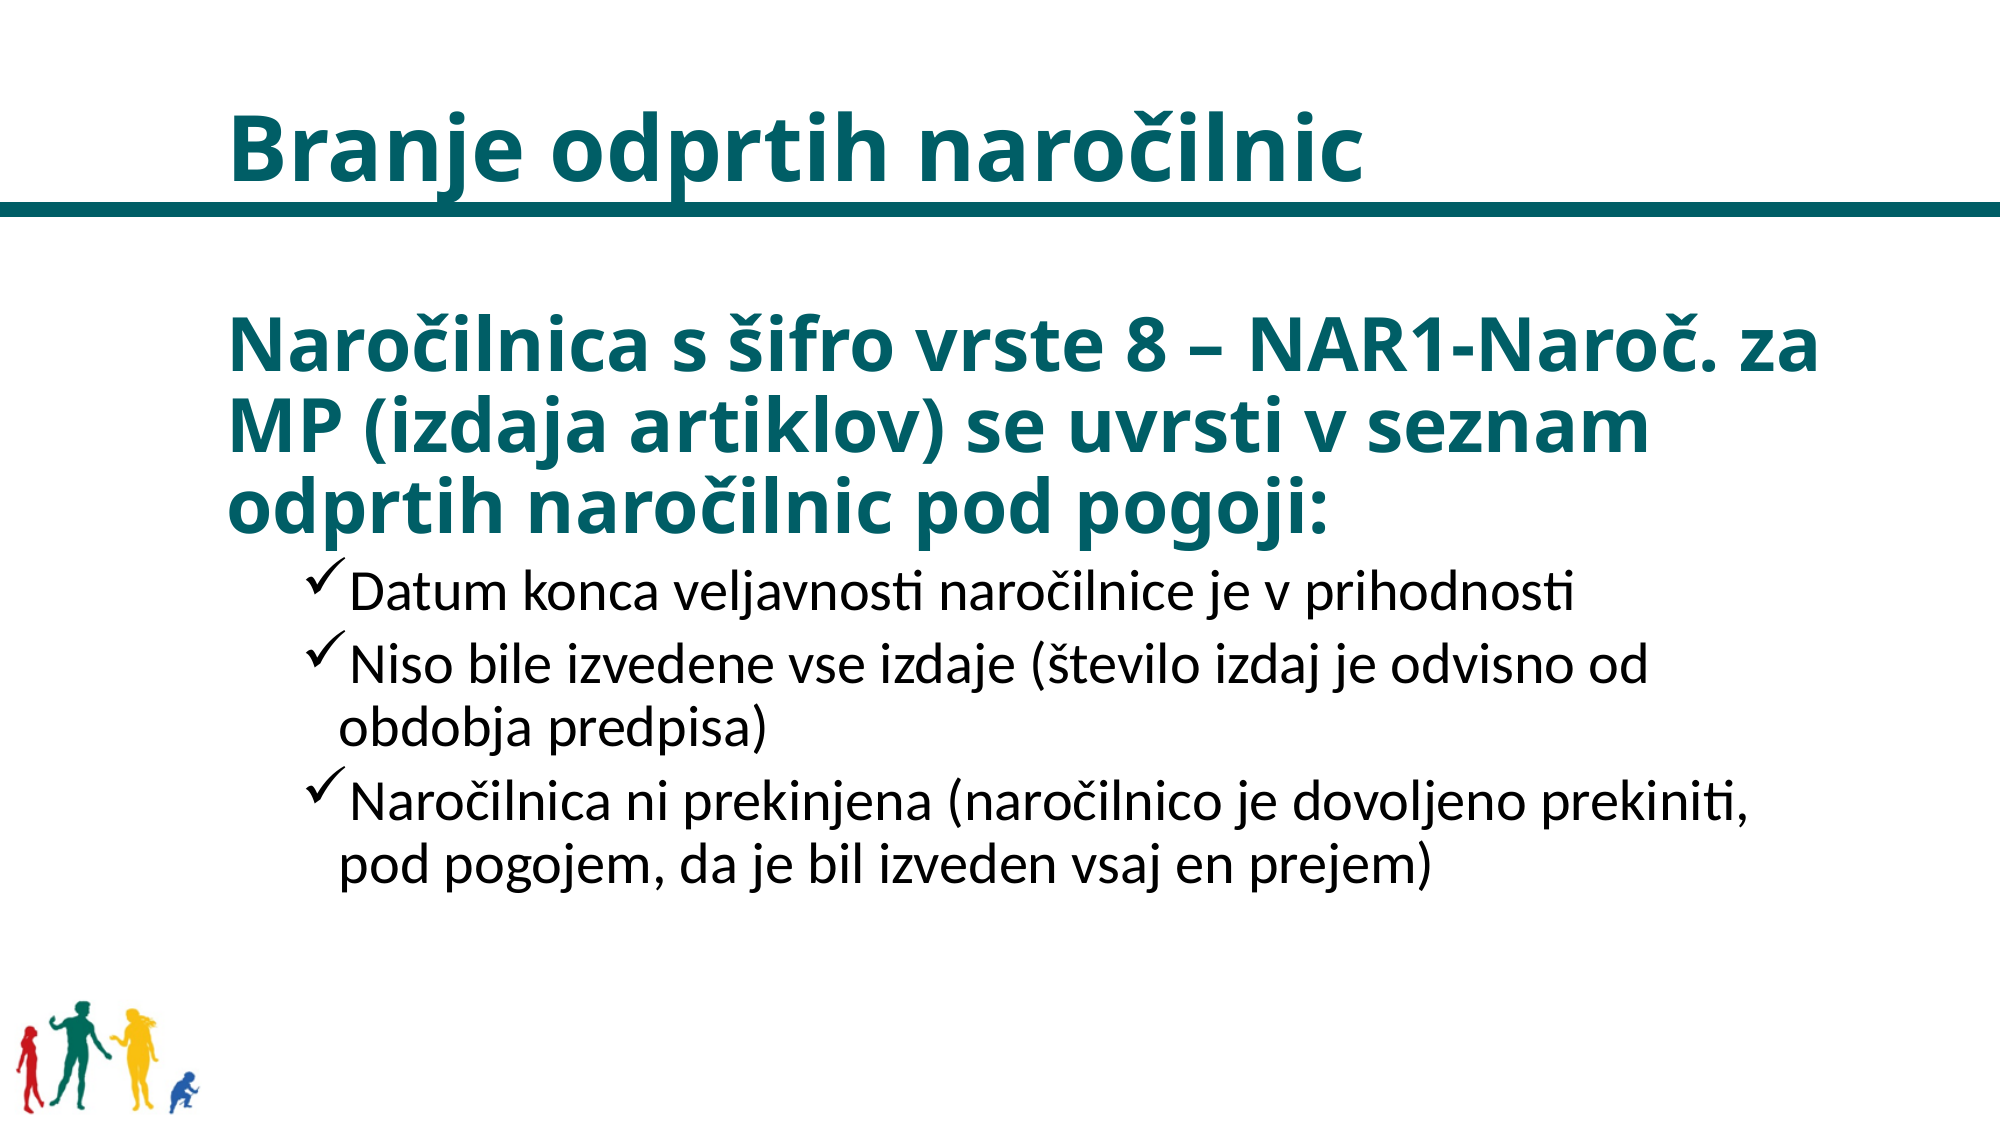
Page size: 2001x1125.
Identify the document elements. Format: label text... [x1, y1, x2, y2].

list Naročilnica s šifro vrste 8 – NAR1-Naroč. za MP (izdaja artiklov) se uvrsti v seznam odprtih naročilnic pod pogoji: Datum konca veljavnosti naročilnice je v prihodnosti Niso bile izvedene vse izdaje (število izdaj je odvisno od obdobja predpisa) Naročilnica ni prekinjena (naročilnico je dovoljeno prekiniti, pod pogojem, da je bil izveden vsaj en prejem) [211, 299, 1863, 1014]
title Branje odprtih naročilnic [211, 22, 1863, 209]
picture [0, 986, 212, 1125]
